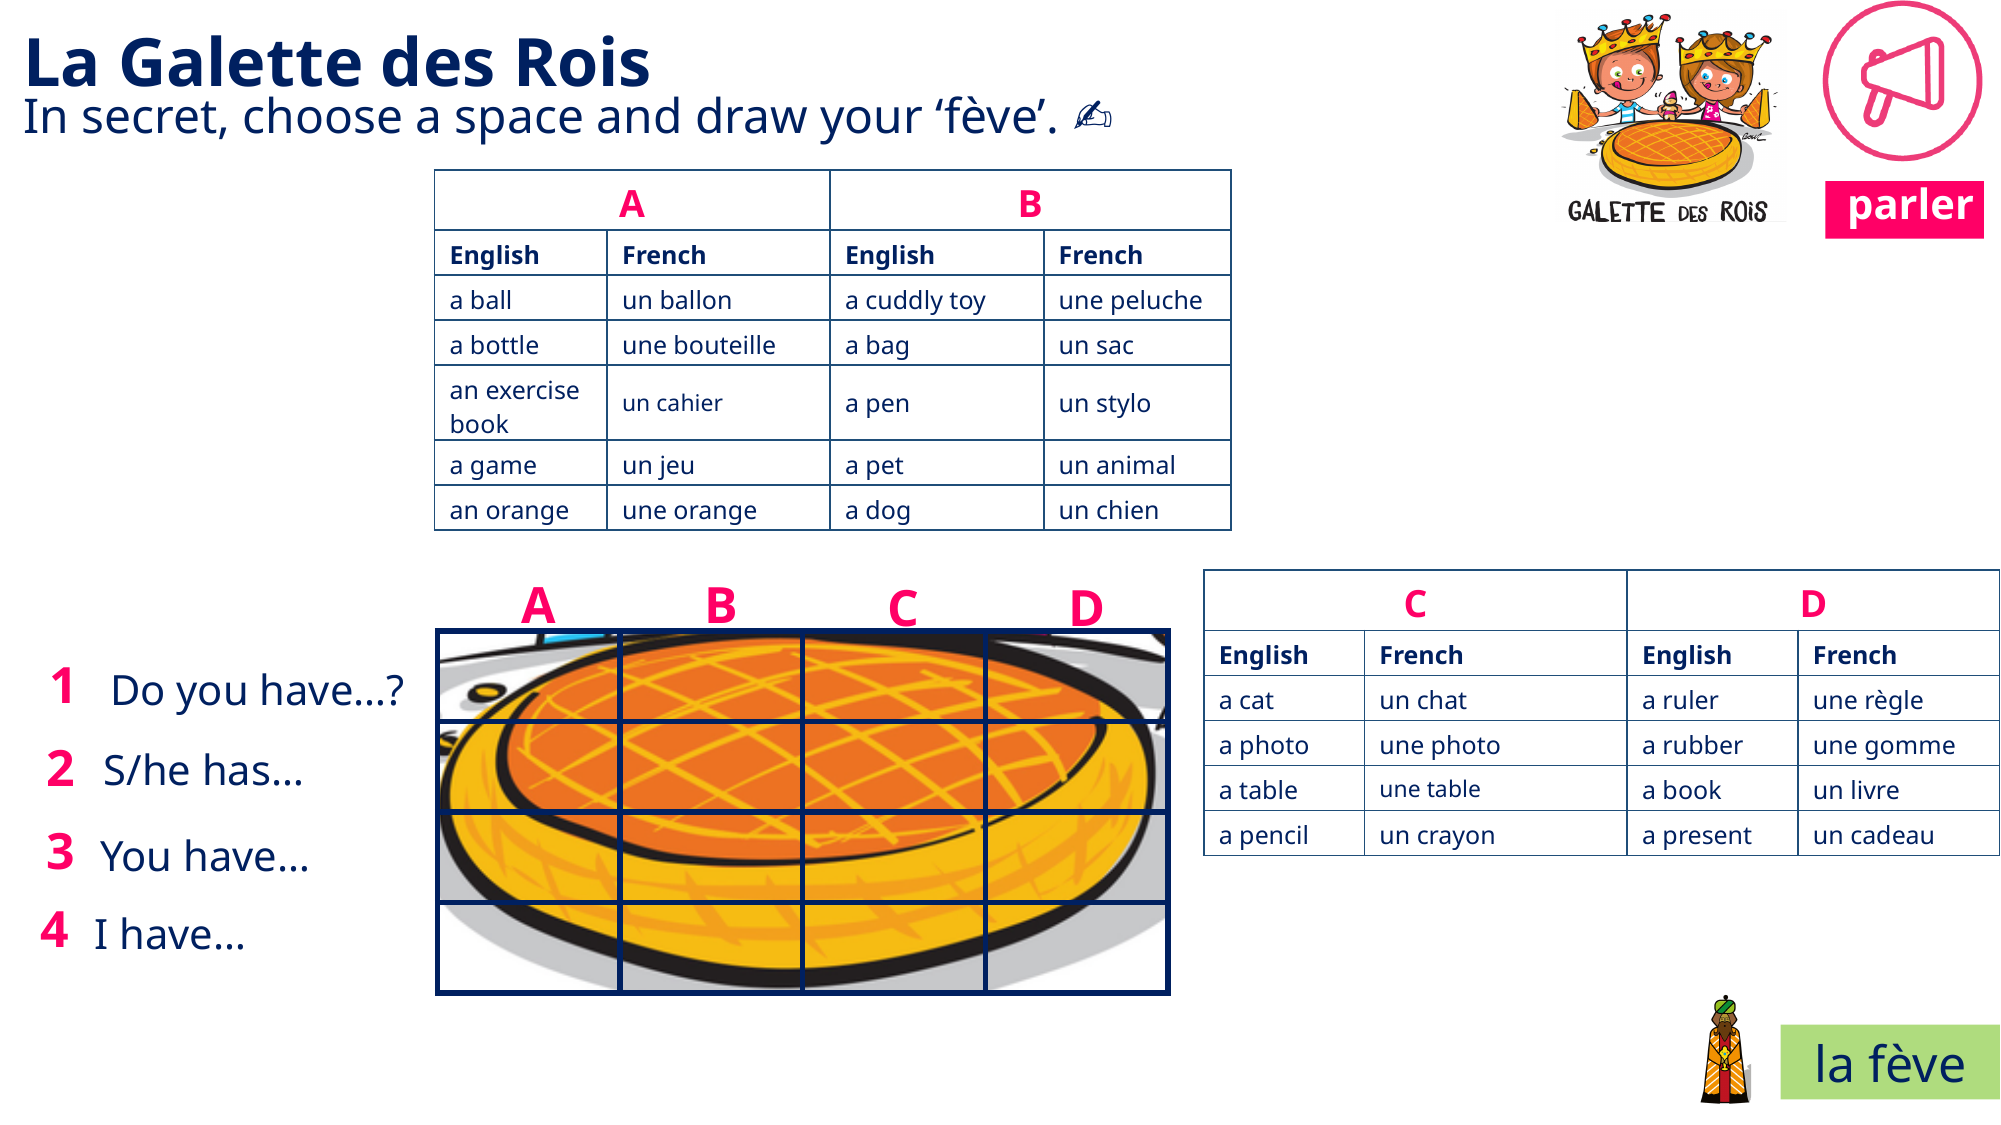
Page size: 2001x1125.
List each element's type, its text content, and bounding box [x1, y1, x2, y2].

table_cell un livre [1799, 766, 1999, 810]
text_box 4 [23, 890, 87, 966]
picture [439, 632, 1167, 994]
text_box B [689, 566, 753, 632]
text_box 3 [28, 811, 93, 887]
table_header D [1628, 571, 1999, 630]
text_box 1 [32, 645, 96, 721]
table_cell une orange [608, 486, 829, 529]
text_box D [1053, 568, 1117, 632]
text_box Do you have…? [96, 656, 420, 721]
table_header C [1205, 571, 1626, 630]
table_cell a dog [831, 486, 1043, 529]
table_cell a pencil [1205, 811, 1364, 855]
table_cell un jeu [608, 441, 829, 484]
text_box S/he has… [93, 736, 320, 802]
table_cell un ballon [608, 276, 829, 319]
table_cell a cat [1205, 676, 1364, 720]
table_cell French [1045, 231, 1230, 274]
text_box la fève [1780, 1024, 2000, 1100]
table_cell a table [1205, 766, 1364, 810]
table_cell un animal [1045, 441, 1230, 484]
table_cell a rubber [1628, 721, 1797, 765]
table_cell a present [1628, 811, 1797, 855]
table_header B [831, 171, 1230, 229]
text_box La Galette des Rois [23, 29, 906, 91]
text_box I have… [87, 900, 262, 966]
table_cell un stylo [1045, 366, 1230, 439]
table_cell a game [435, 441, 606, 484]
table_cell un crayon [1365, 811, 1626, 855]
table_cell une peluche [1045, 276, 1230, 319]
table_cell a pet [831, 441, 1043, 484]
table_cell a ruler [1628, 676, 1797, 720]
table_cell French [1365, 631, 1626, 675]
table_cell a bottle [435, 321, 606, 364]
table_cell a book [1628, 766, 1797, 810]
table_cell English [1205, 631, 1364, 675]
table_cell a cuddly toy [831, 276, 1043, 319]
text_box In secret, choose a space and draw your ‘fève’. ✍ [23, 91, 1555, 182]
table_cell French [608, 231, 829, 274]
picture [1812, 0, 2000, 181]
title parler [1847, 183, 1987, 254]
table_cell a pen [831, 366, 1043, 439]
table_cell a bag [831, 321, 1043, 364]
table_cell English [831, 231, 1043, 274]
text_box A [506, 566, 571, 632]
table_cell French [1799, 631, 1999, 675]
table_cell une table [1365, 766, 1626, 810]
table_cell English [435, 231, 606, 274]
table_cell un cahier [608, 366, 829, 439]
table_cell un chat [1365, 676, 1626, 720]
picture [1555, 9, 1787, 222]
text_box You have… [85, 822, 326, 888]
table_header A [435, 171, 829, 229]
text_box 2 [28, 729, 93, 804]
table_cell une bouteille [608, 321, 829, 364]
table_cell une gomme [1799, 721, 1999, 765]
table_cell English [1628, 631, 1797, 675]
table_cell an exercise book [435, 366, 606, 439]
table_cell une photo [1365, 721, 1626, 765]
table_cell a photo [1205, 721, 1364, 765]
table_cell an orange [435, 486, 606, 529]
table_cell un sac [1045, 321, 1230, 364]
picture [1696, 991, 1752, 1117]
text_box C [871, 568, 935, 632]
table_cell une règle [1799, 676, 1999, 720]
table_cell a ball [435, 276, 606, 319]
text_box [1825, 181, 1984, 239]
table_cell un cadeau [1799, 811, 1999, 855]
table_cell un chien [1045, 486, 1230, 529]
